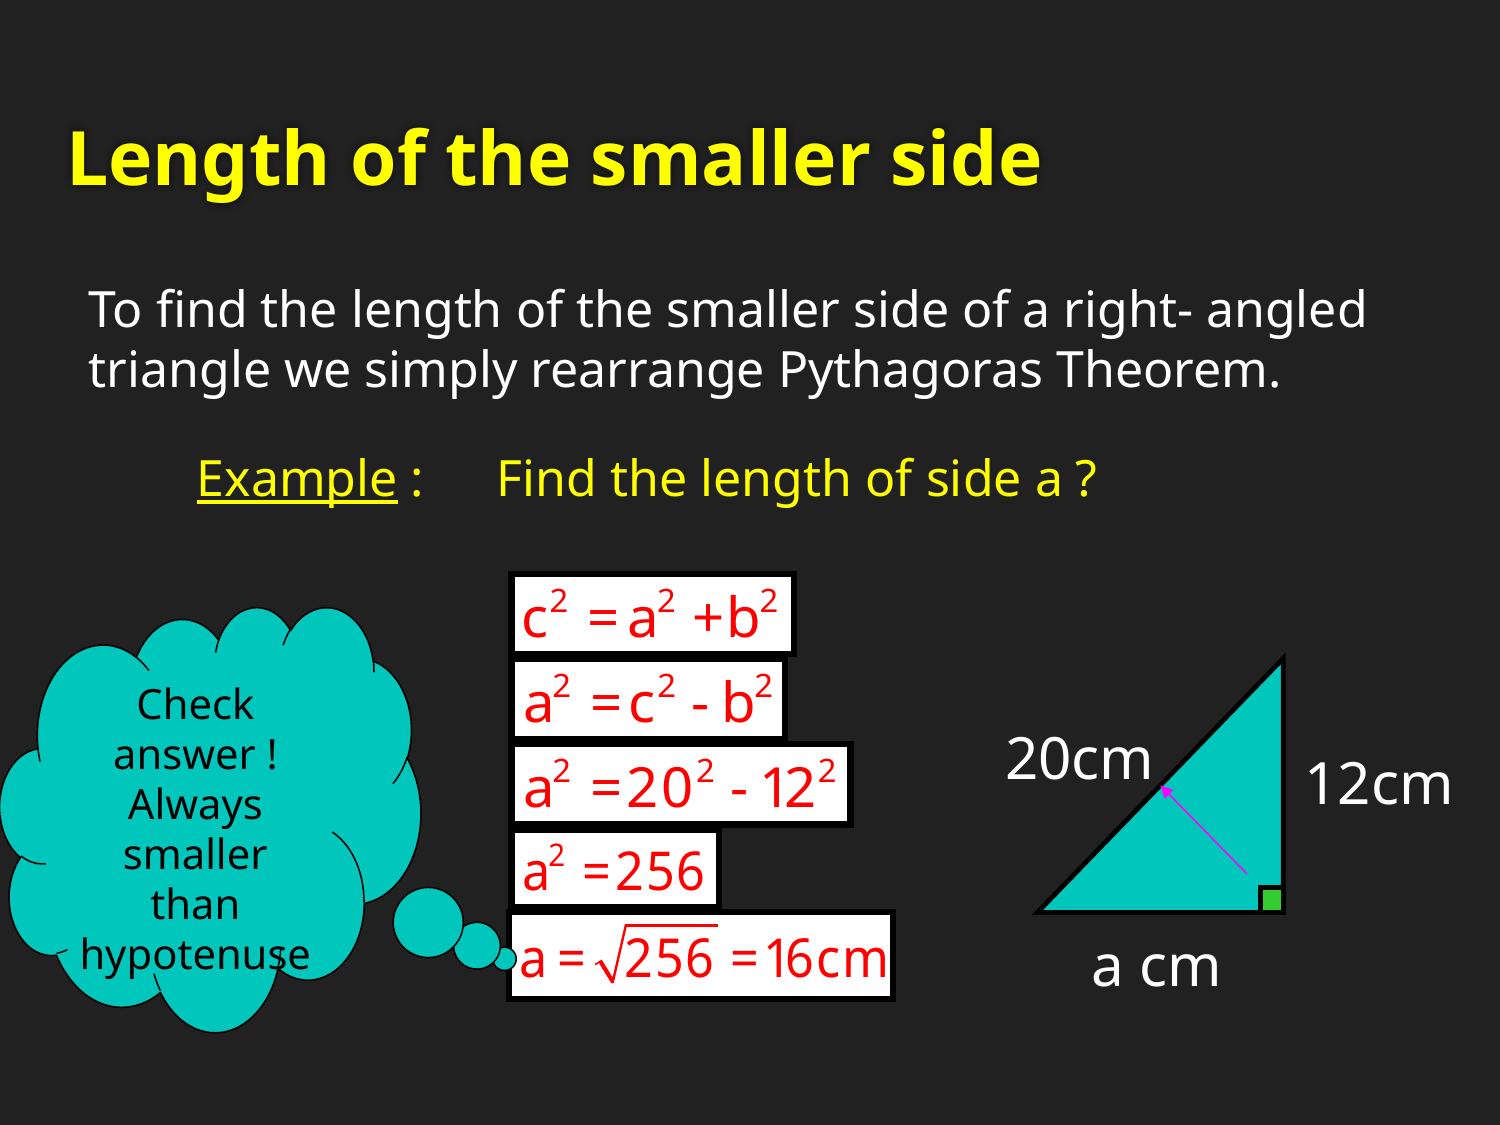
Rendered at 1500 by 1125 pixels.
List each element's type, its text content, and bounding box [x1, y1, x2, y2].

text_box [514, 832, 717, 905]
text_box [514, 747, 848, 822]
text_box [514, 661, 782, 737]
title Length of the smaller side [0, 96, 1110, 175]
text_box Check answer ! Always smaller than hypotenuse [0, 607, 421, 1033]
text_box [1160, 785, 1248, 874]
text_box To find the length of the smaller side of a right- angled triangle we simply rearrange Pythagoras Theorem. [0, 269, 1420, 405]
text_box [990, 658, 1463, 1006]
text_box Example : Find the length of side a ? [182, 438, 1113, 514]
title Length of the smaller side [0, 176, 1110, 208]
text_box Check answer ! Always smaller than hypotenuse [393, 887, 512, 971]
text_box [514, 576, 792, 652]
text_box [512, 914, 890, 996]
